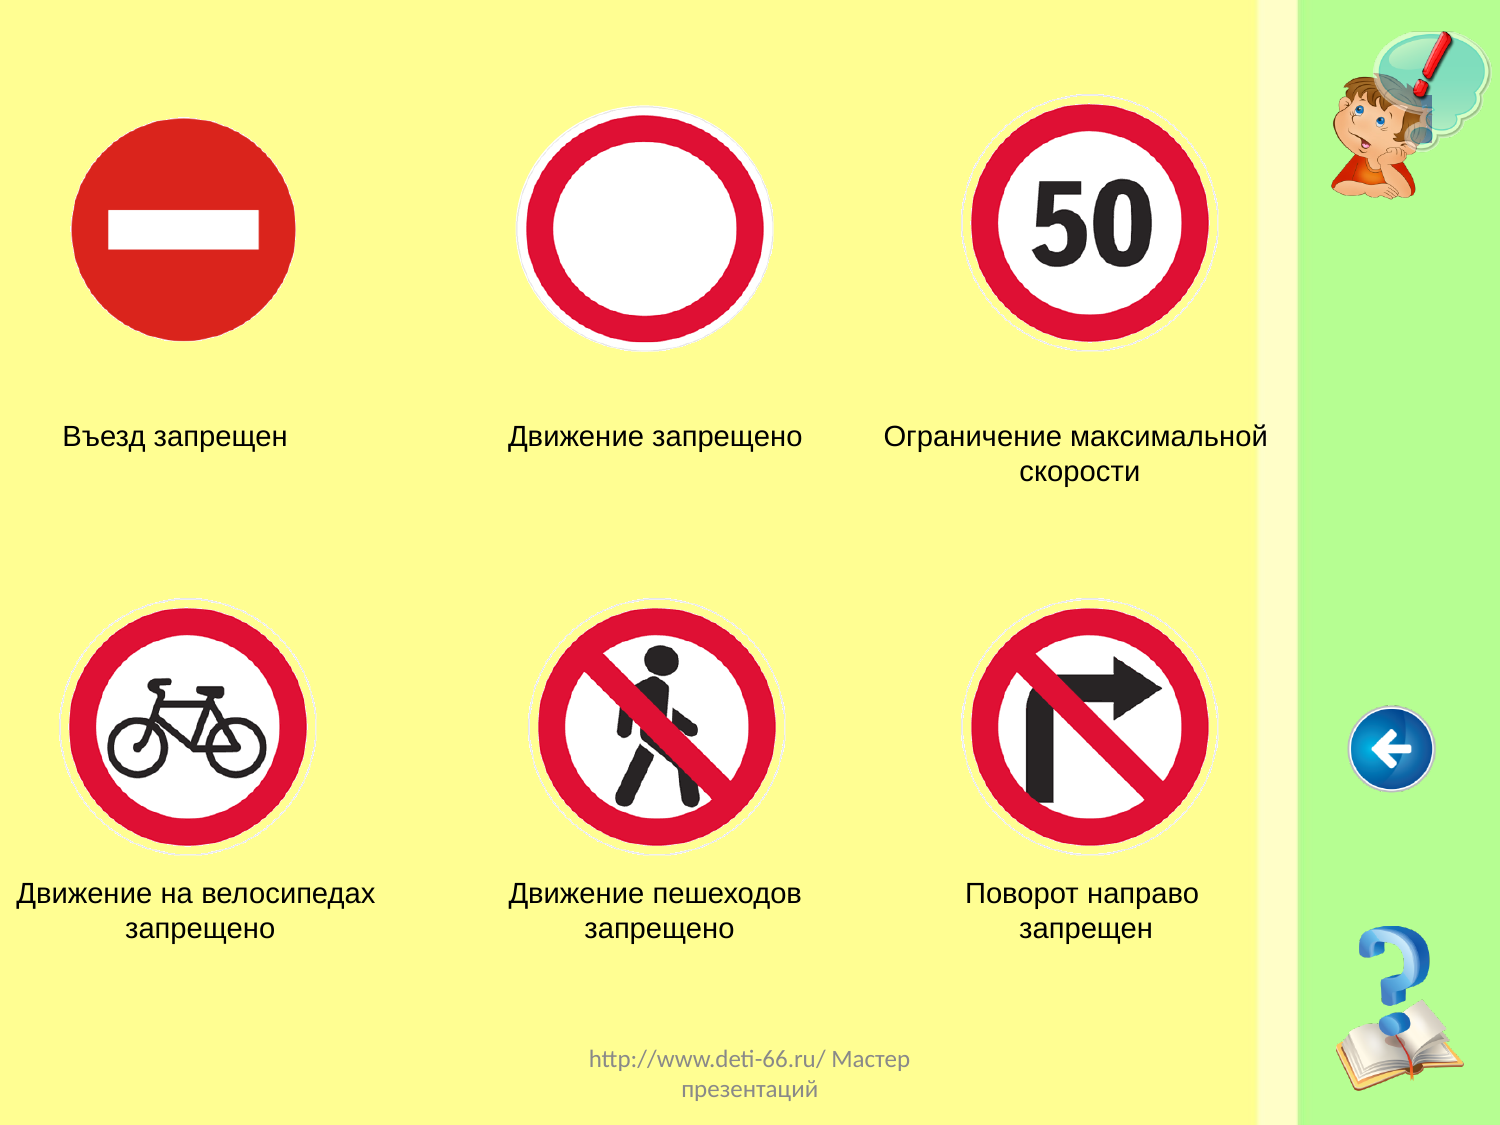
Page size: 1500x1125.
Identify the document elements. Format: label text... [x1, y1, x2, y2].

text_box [527, 597, 786, 856]
text_box Движение пешеходов запрещено [493, 867, 818, 952]
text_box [58, 597, 317, 856]
footer http://www.deti-66.ru/ Мастер презентаций [512, 1042, 988, 1103]
picture [0, 0, 1500, 1125]
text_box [960, 93, 1219, 352]
text_box Движение на велосипедах запрещено [1, 867, 391, 952]
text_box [58, 105, 305, 352]
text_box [515, 105, 774, 352]
text_box Движение запрещено [493, 410, 818, 460]
text_box Ограничение максимальной скорости [868, 410, 1284, 495]
text_box Поворот направо запрещен [950, 867, 1223, 952]
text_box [960, 597, 1219, 856]
text_box Въезд запрещен [47, 410, 303, 460]
